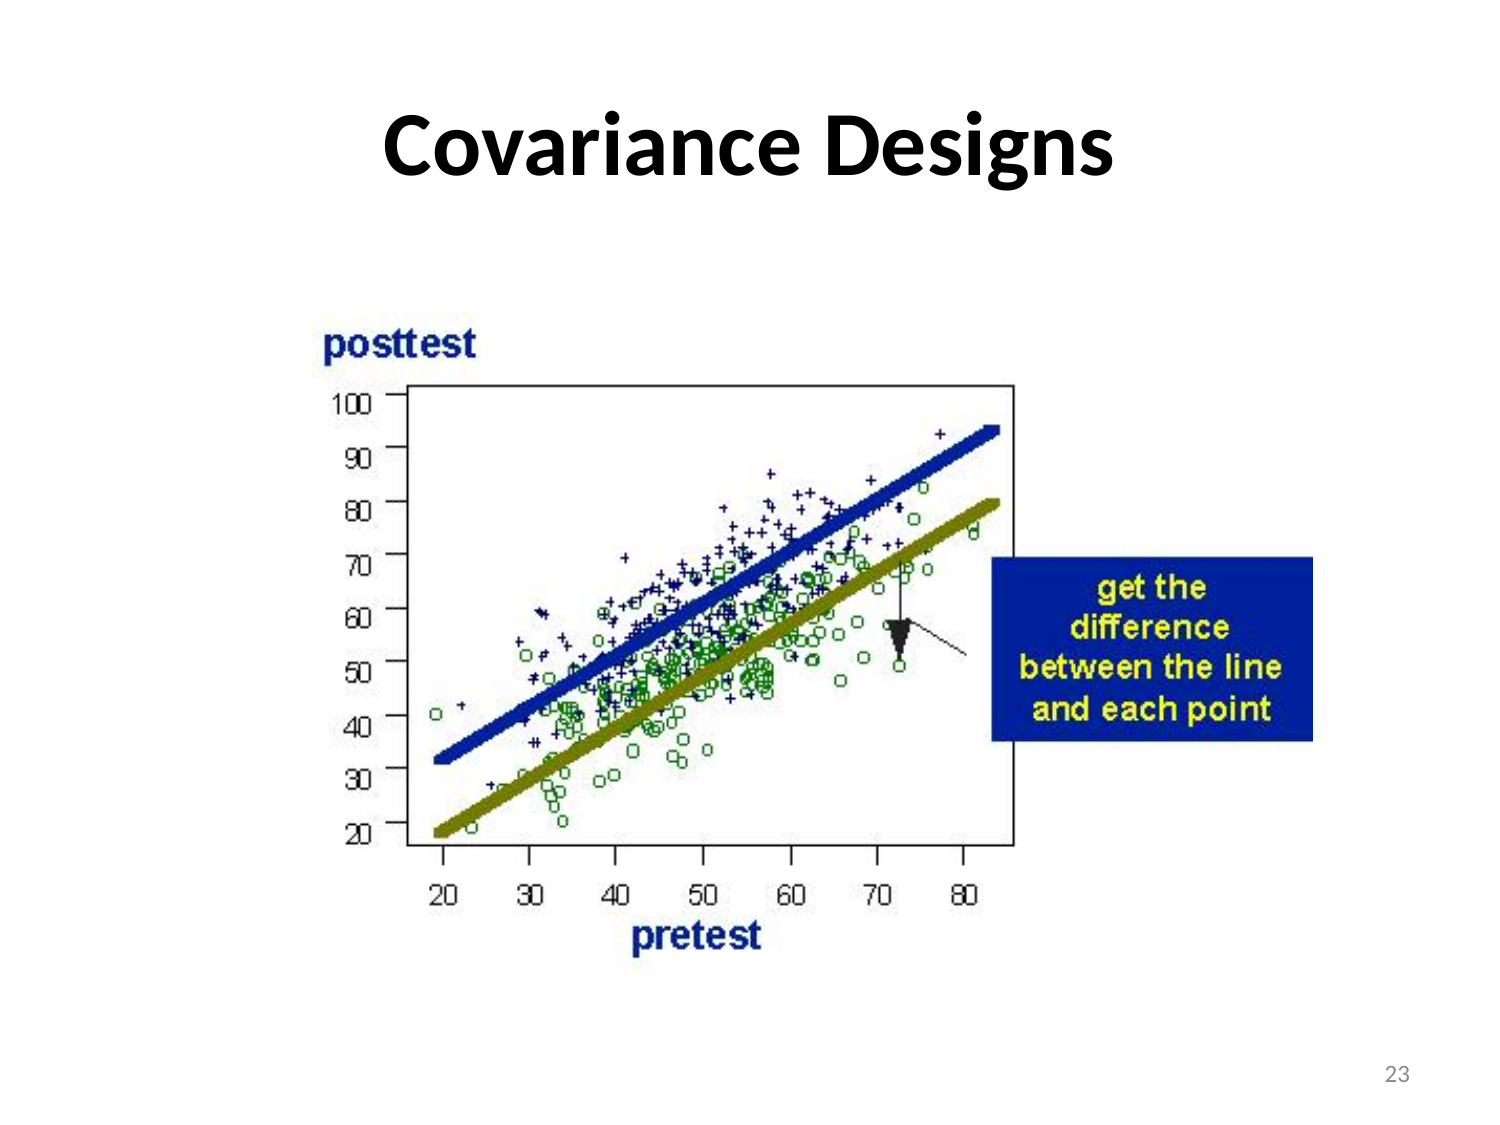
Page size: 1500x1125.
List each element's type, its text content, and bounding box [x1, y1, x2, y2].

title Covariance Designs [75, 45, 1425, 233]
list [212, 312, 1313, 975]
slide_number 23 [1074, 1042, 1425, 1103]
